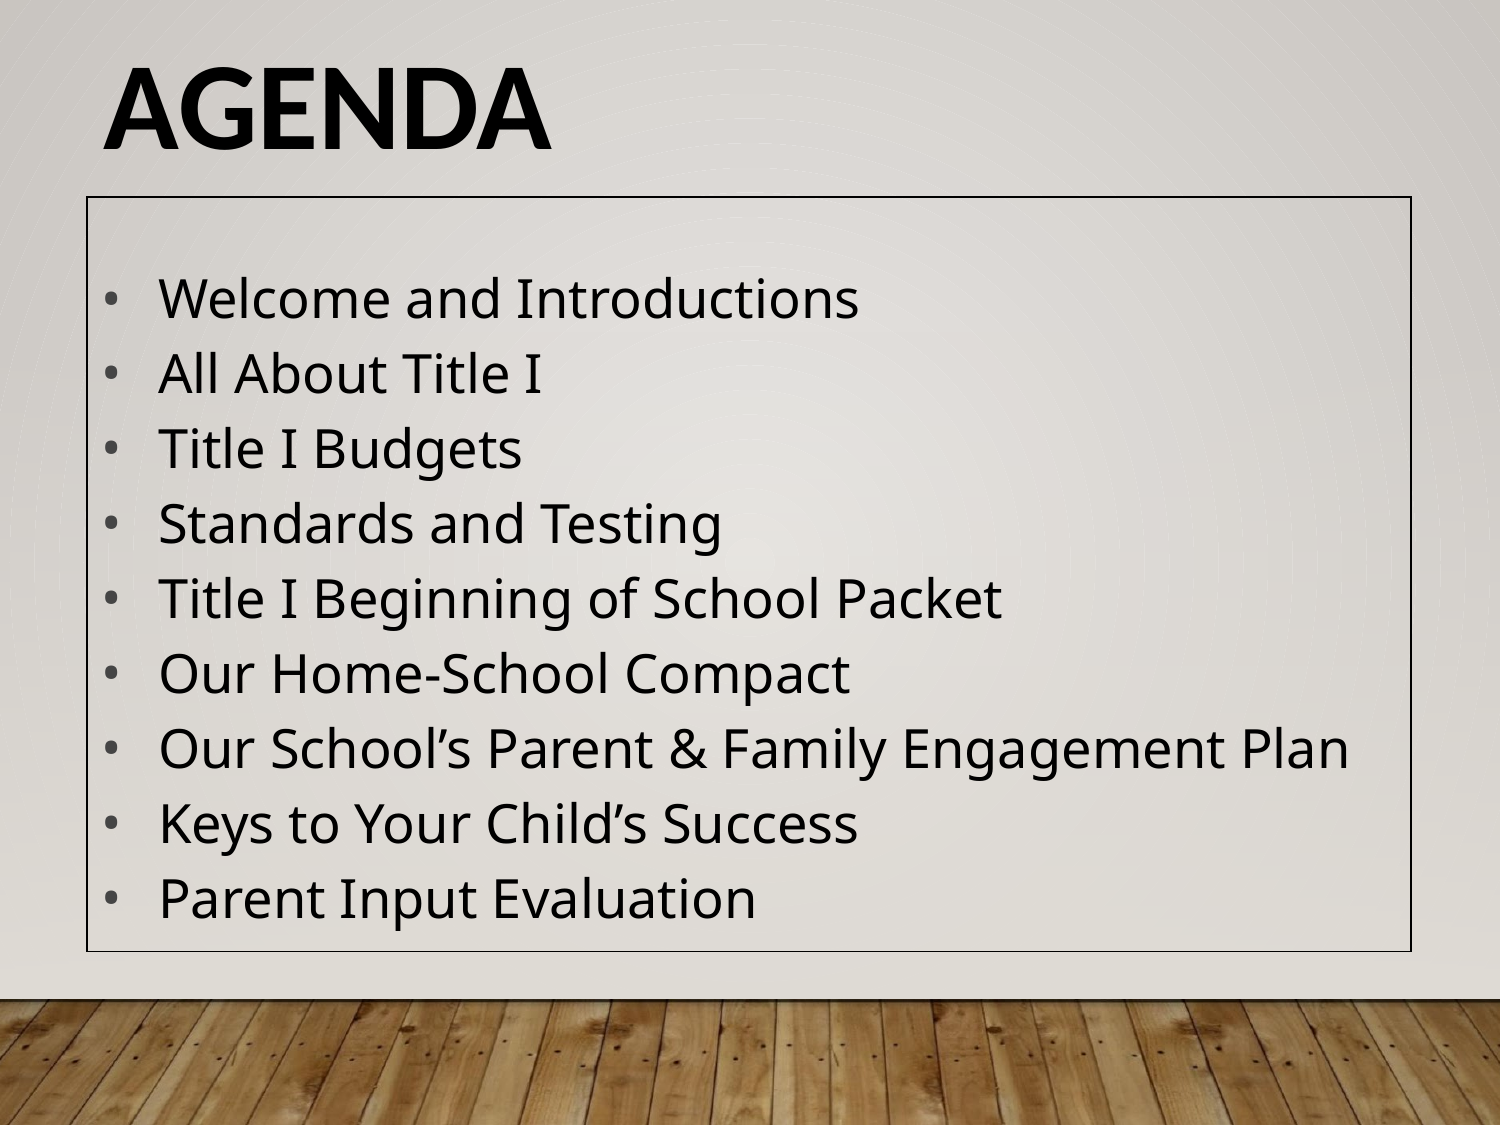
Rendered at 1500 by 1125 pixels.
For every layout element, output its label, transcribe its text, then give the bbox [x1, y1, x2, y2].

title AGENDA [4, 22, 1496, 197]
text_box Welcome and Introductions All About Title I Title I Budgets Standards and Testing Title I Beginning of School Packet Our Home-School Compact Our School’s Parent & Family Engagement Plan Keys to Your Child’s Success Parent Input Evaluation [86, 197, 1412, 952]
picture [0, 999, 1500, 1125]
